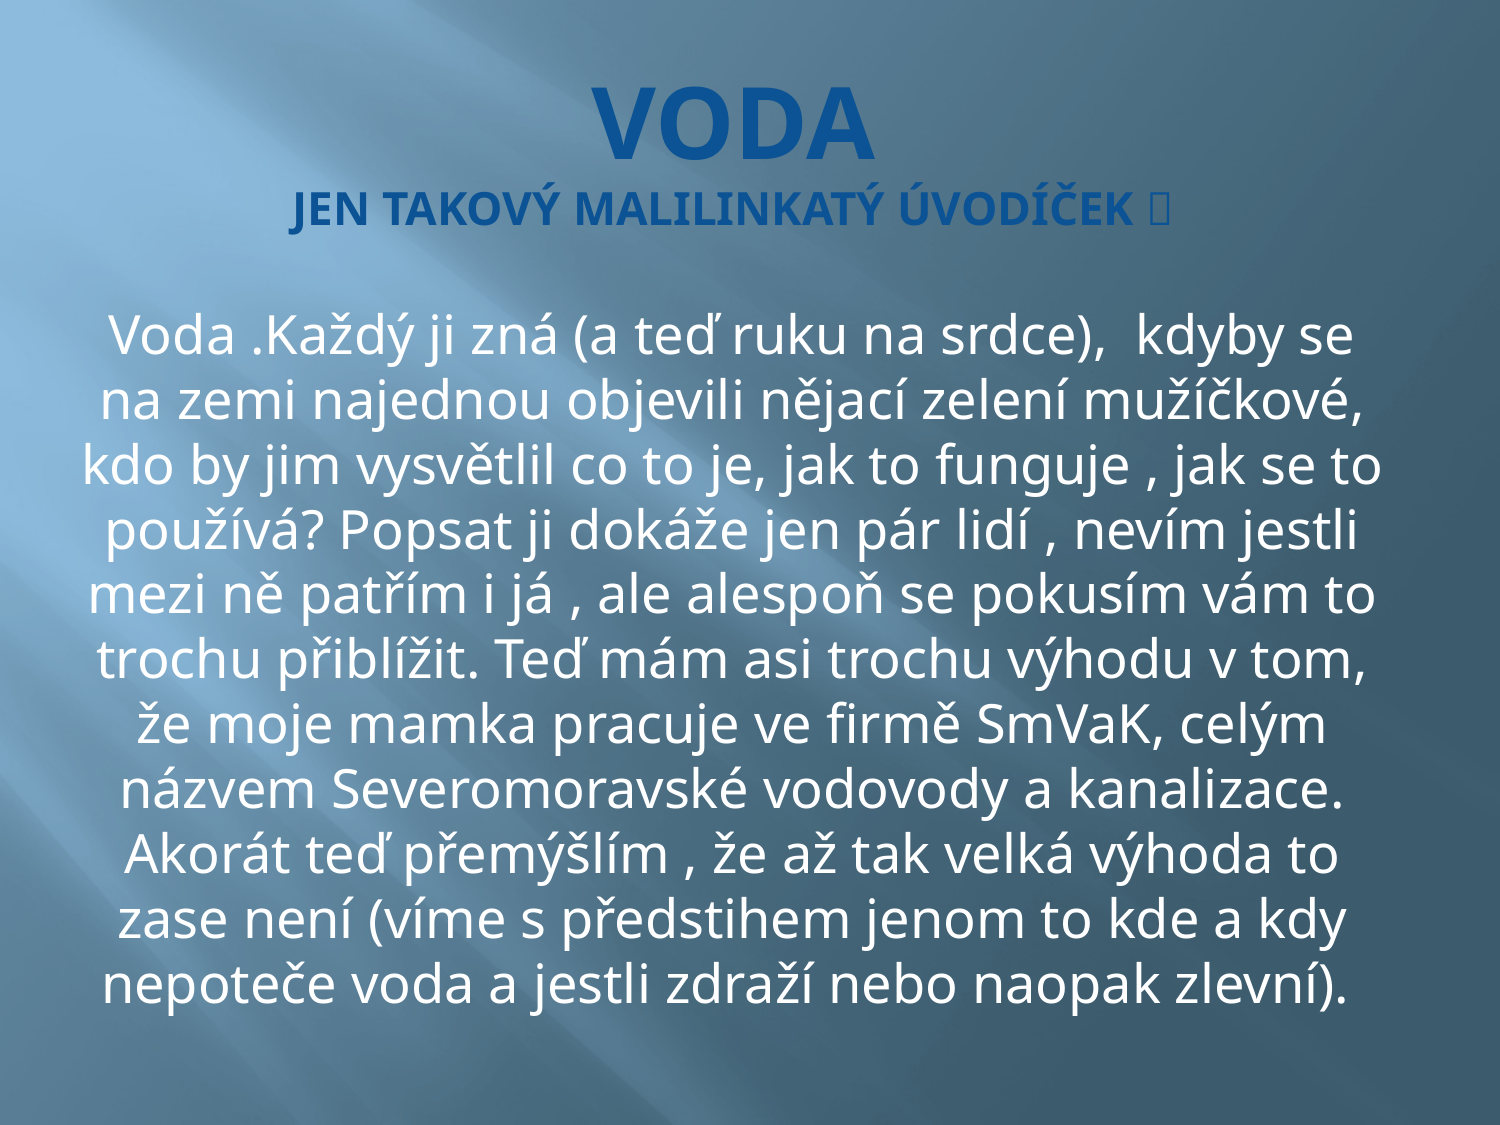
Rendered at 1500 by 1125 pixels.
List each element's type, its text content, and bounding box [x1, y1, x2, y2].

title Voda jen takový malilinkatý úvodíček  [58, 35, 1409, 235]
subtitle Voda .Každý ji zná (a teď ruku na srdce), kdyby se na zemi najednou objevili nějací zelení mužíčkové, kdo by jim vysvětlil co to je, jak to funguje , jak se to používá? Popsat ji dokáže jen pár lidí , nevím jestli mezi ně patřím i já , ale alespoň se pokusím vám to trochu přiblížit. Teď mám asi trochu výhodu v tom, že moje mamka pracuje ve firmě SmVaK, celým názvem Severomoravské vodovody a kanalizace. Akorát teď přemýšlím , že až tak velká výhoda to zase není (víme s předstihem jenom to kde a kdy nepoteče voda a jestli zdraží nebo naopak zlevní). [58, 292, 1407, 1090]
